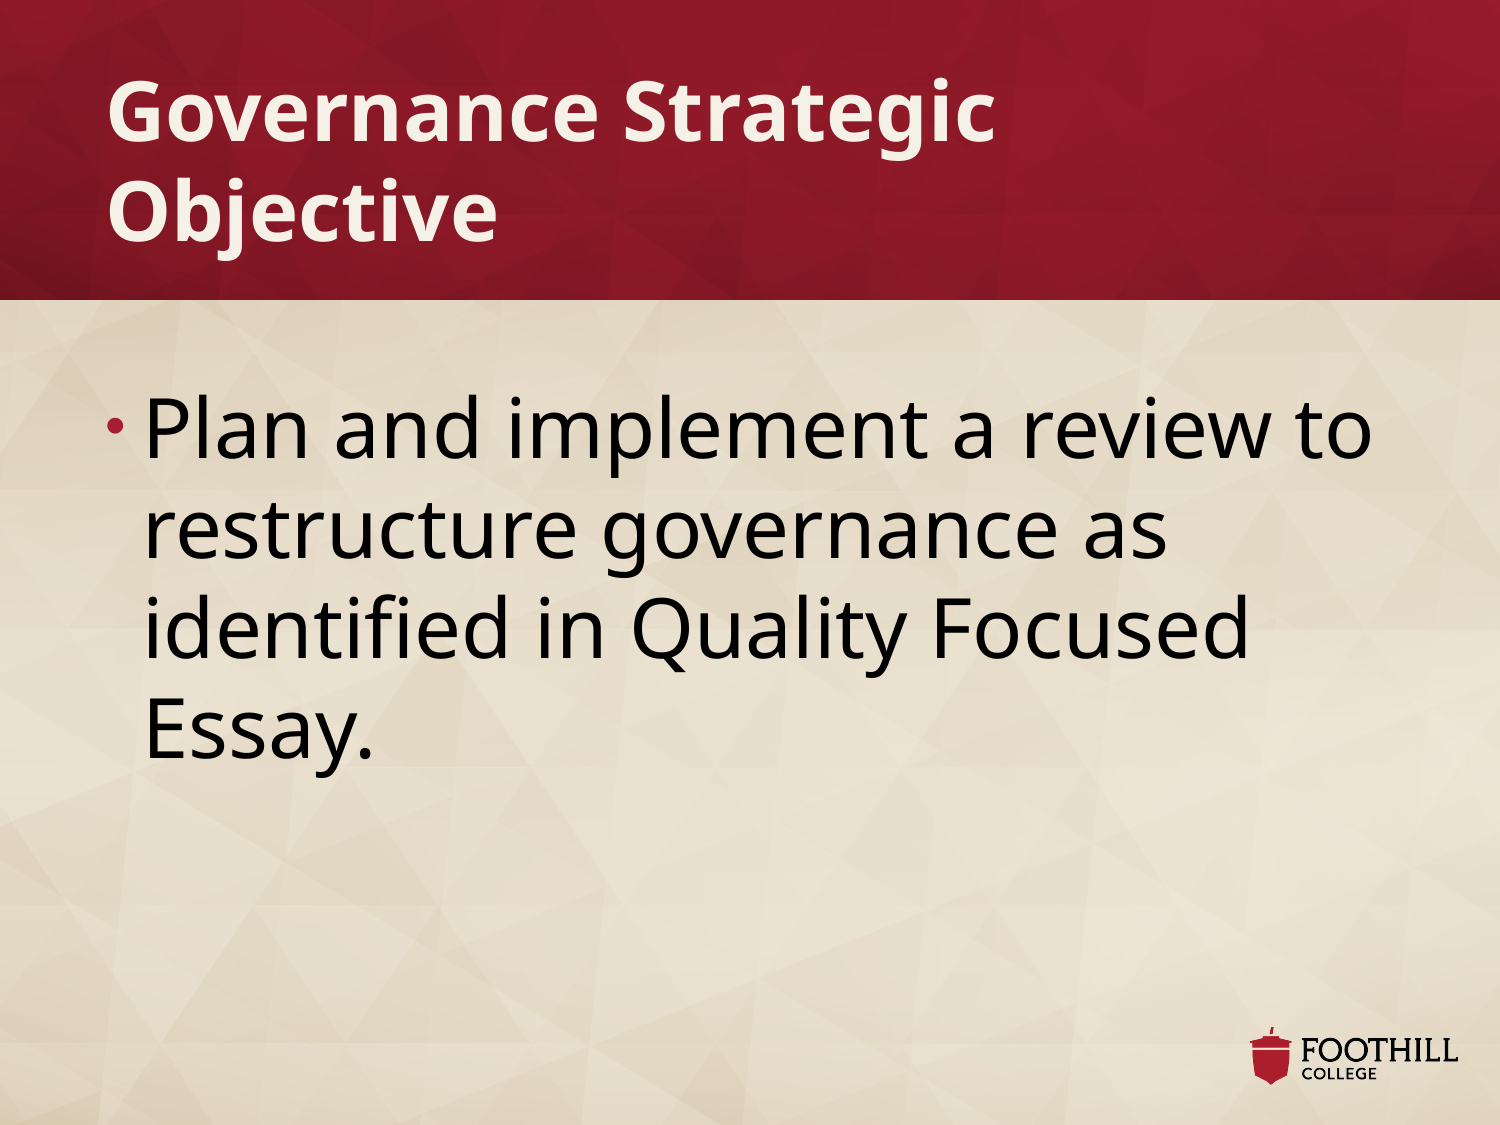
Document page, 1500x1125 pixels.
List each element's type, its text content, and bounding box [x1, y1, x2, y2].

list Plan and implement a review to restructure governance as identified in Quality Focused Essay. [90, 368, 1422, 1044]
picture [0, 0, 1500, 1125]
title Governance Strategic Objective [90, 55, 1422, 262]
